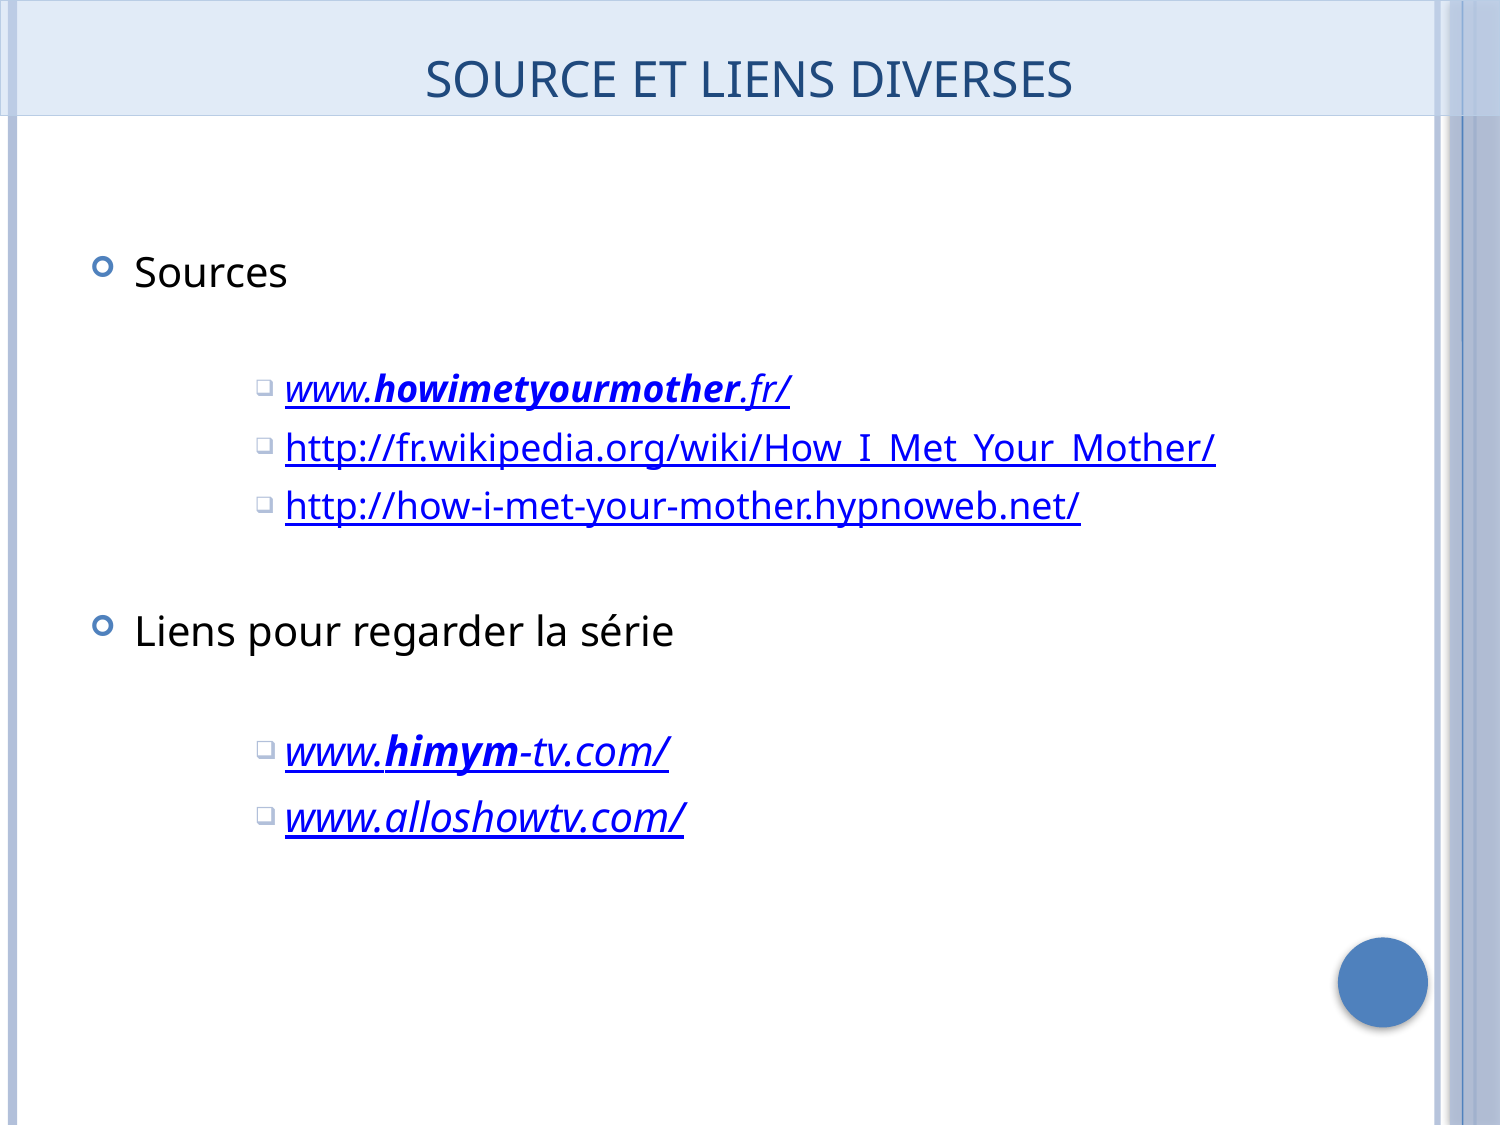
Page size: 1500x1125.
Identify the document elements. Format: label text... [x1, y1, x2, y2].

title Source et liens diverses [0, 0, 1500, 116]
list Sources www.howimetyourmother.fr/ http://fr.wikipedia.org/wiki/How_I_Met_Your_Mother/ http://how-i-met-your-mother.hypnoweb.net/ Liens pour regarder la série www.himym-tv.com/ www.alloshowtv.com/ [75, 262, 1300, 1062]
